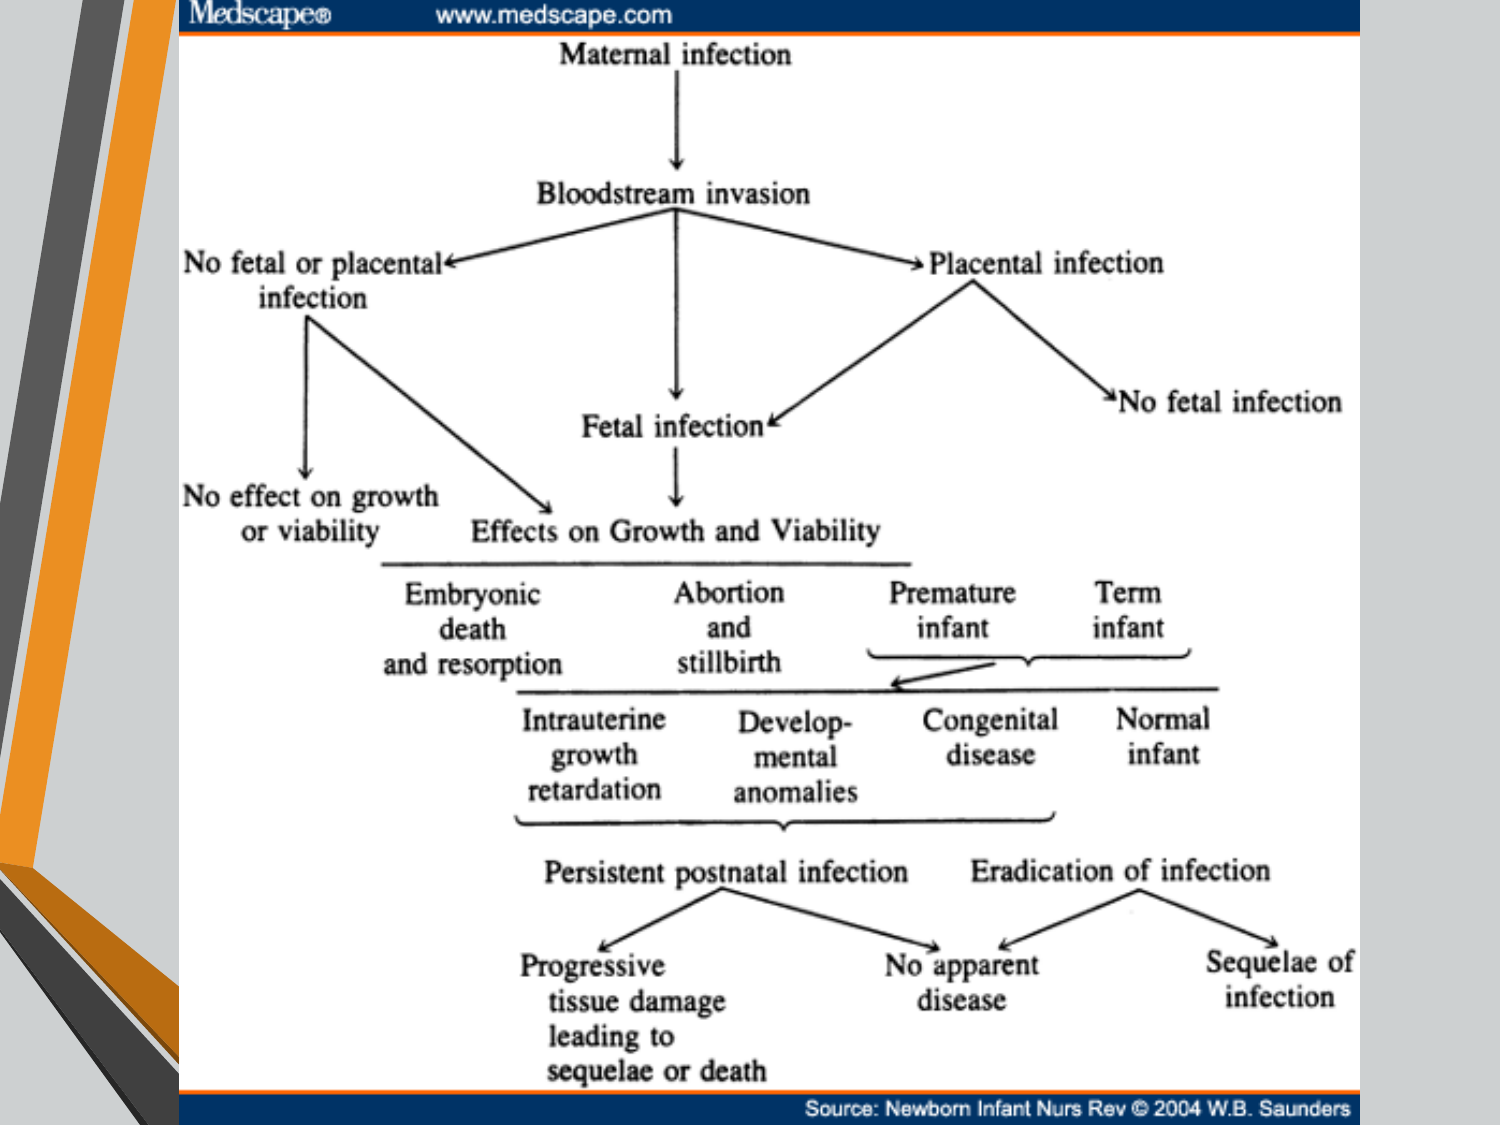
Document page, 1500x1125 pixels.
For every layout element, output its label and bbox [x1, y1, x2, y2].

picture [179, 0, 1361, 1125]
